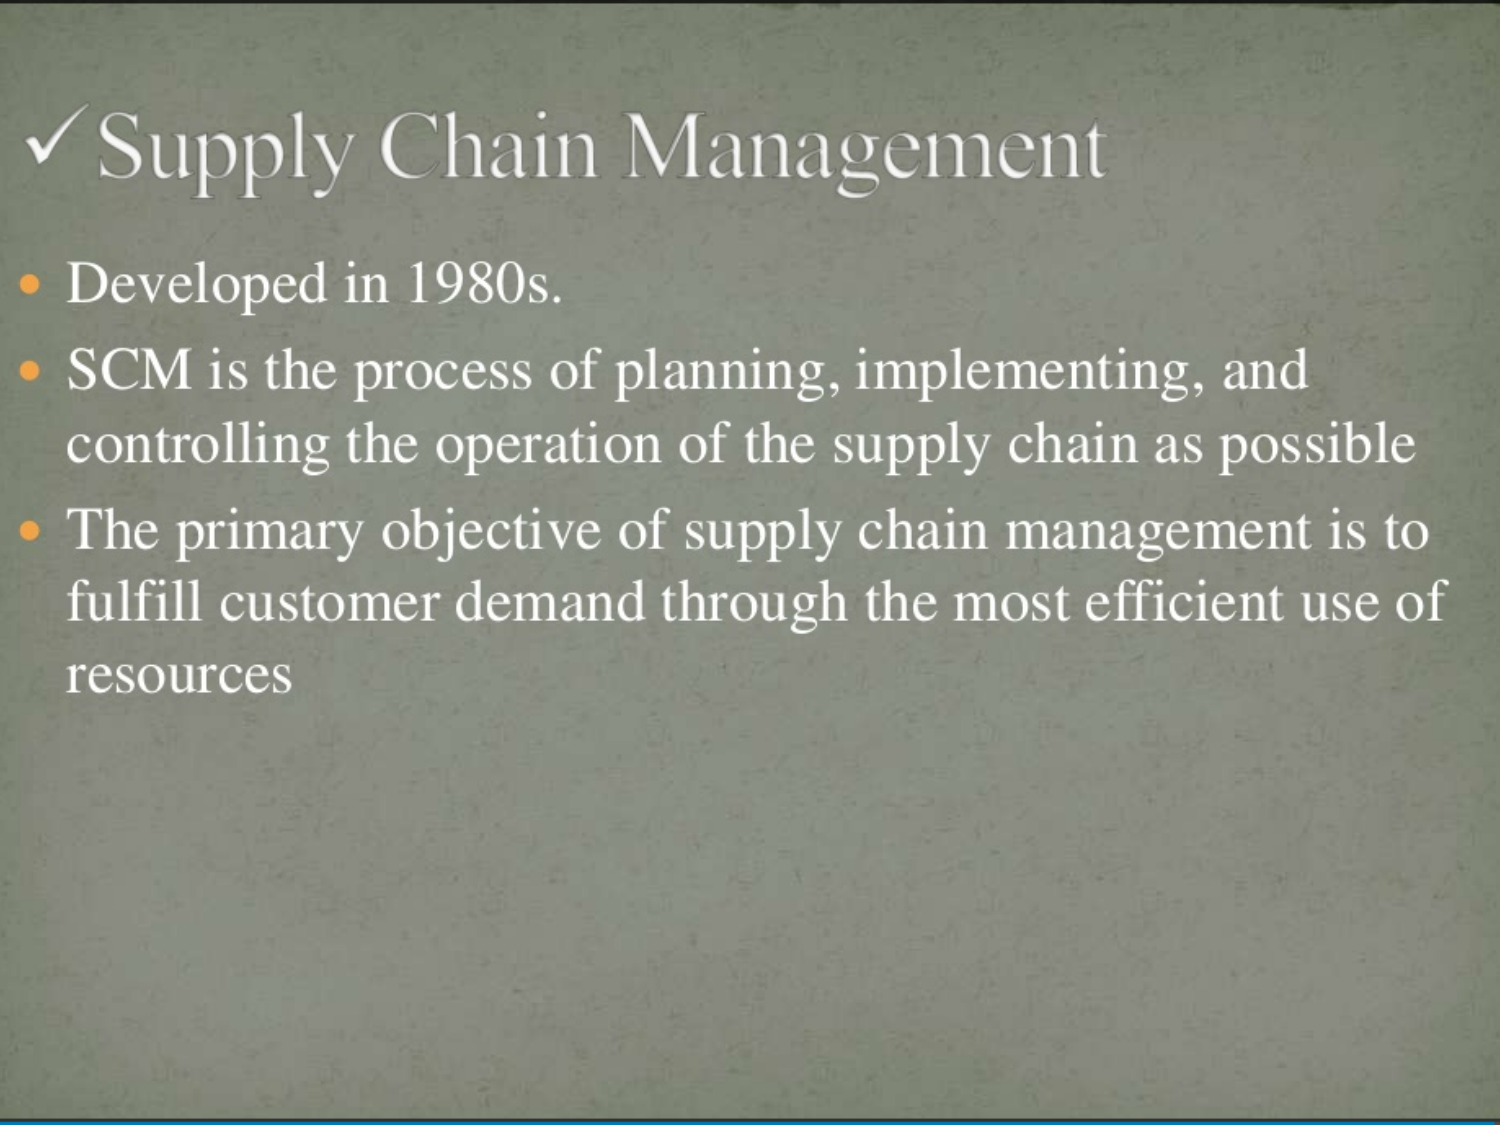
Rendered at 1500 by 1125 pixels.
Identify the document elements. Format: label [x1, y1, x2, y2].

list [0, 0, 1500, 1125]
